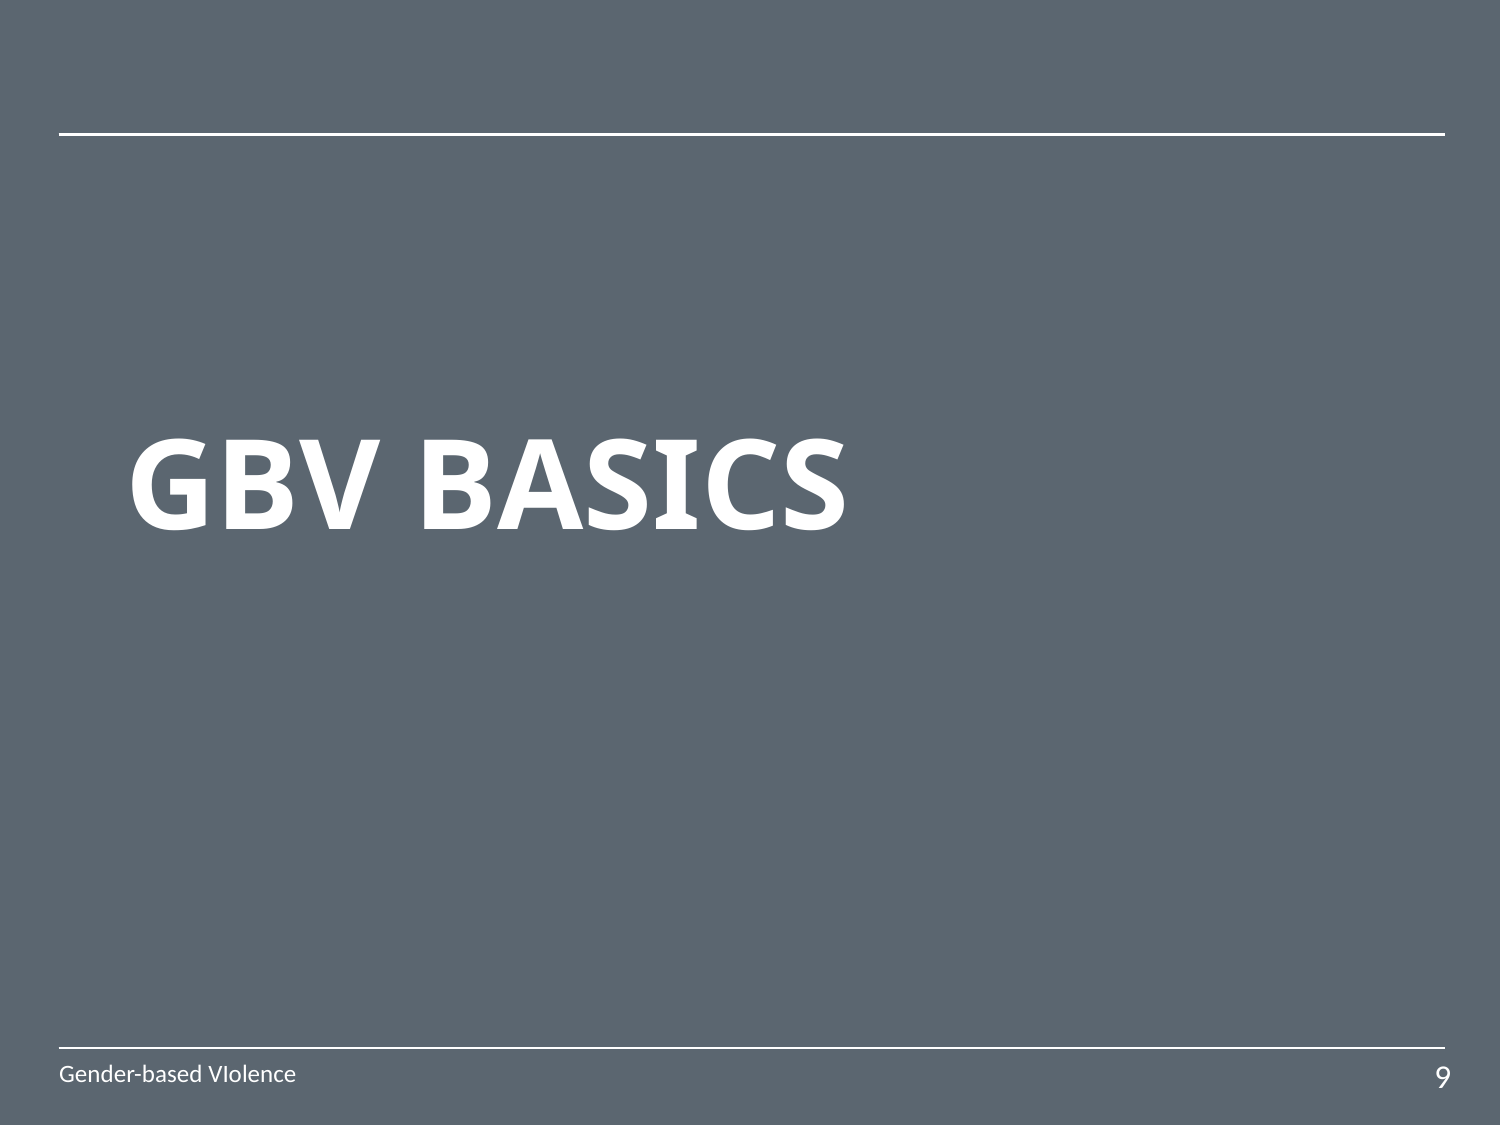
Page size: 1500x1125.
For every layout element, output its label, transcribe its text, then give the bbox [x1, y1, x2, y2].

title GBV BASICS [110, 422, 1318, 718]
slide_number 9 [1353, 1048, 1466, 1101]
footer Gender-based VIolence [44, 1042, 551, 1103]
